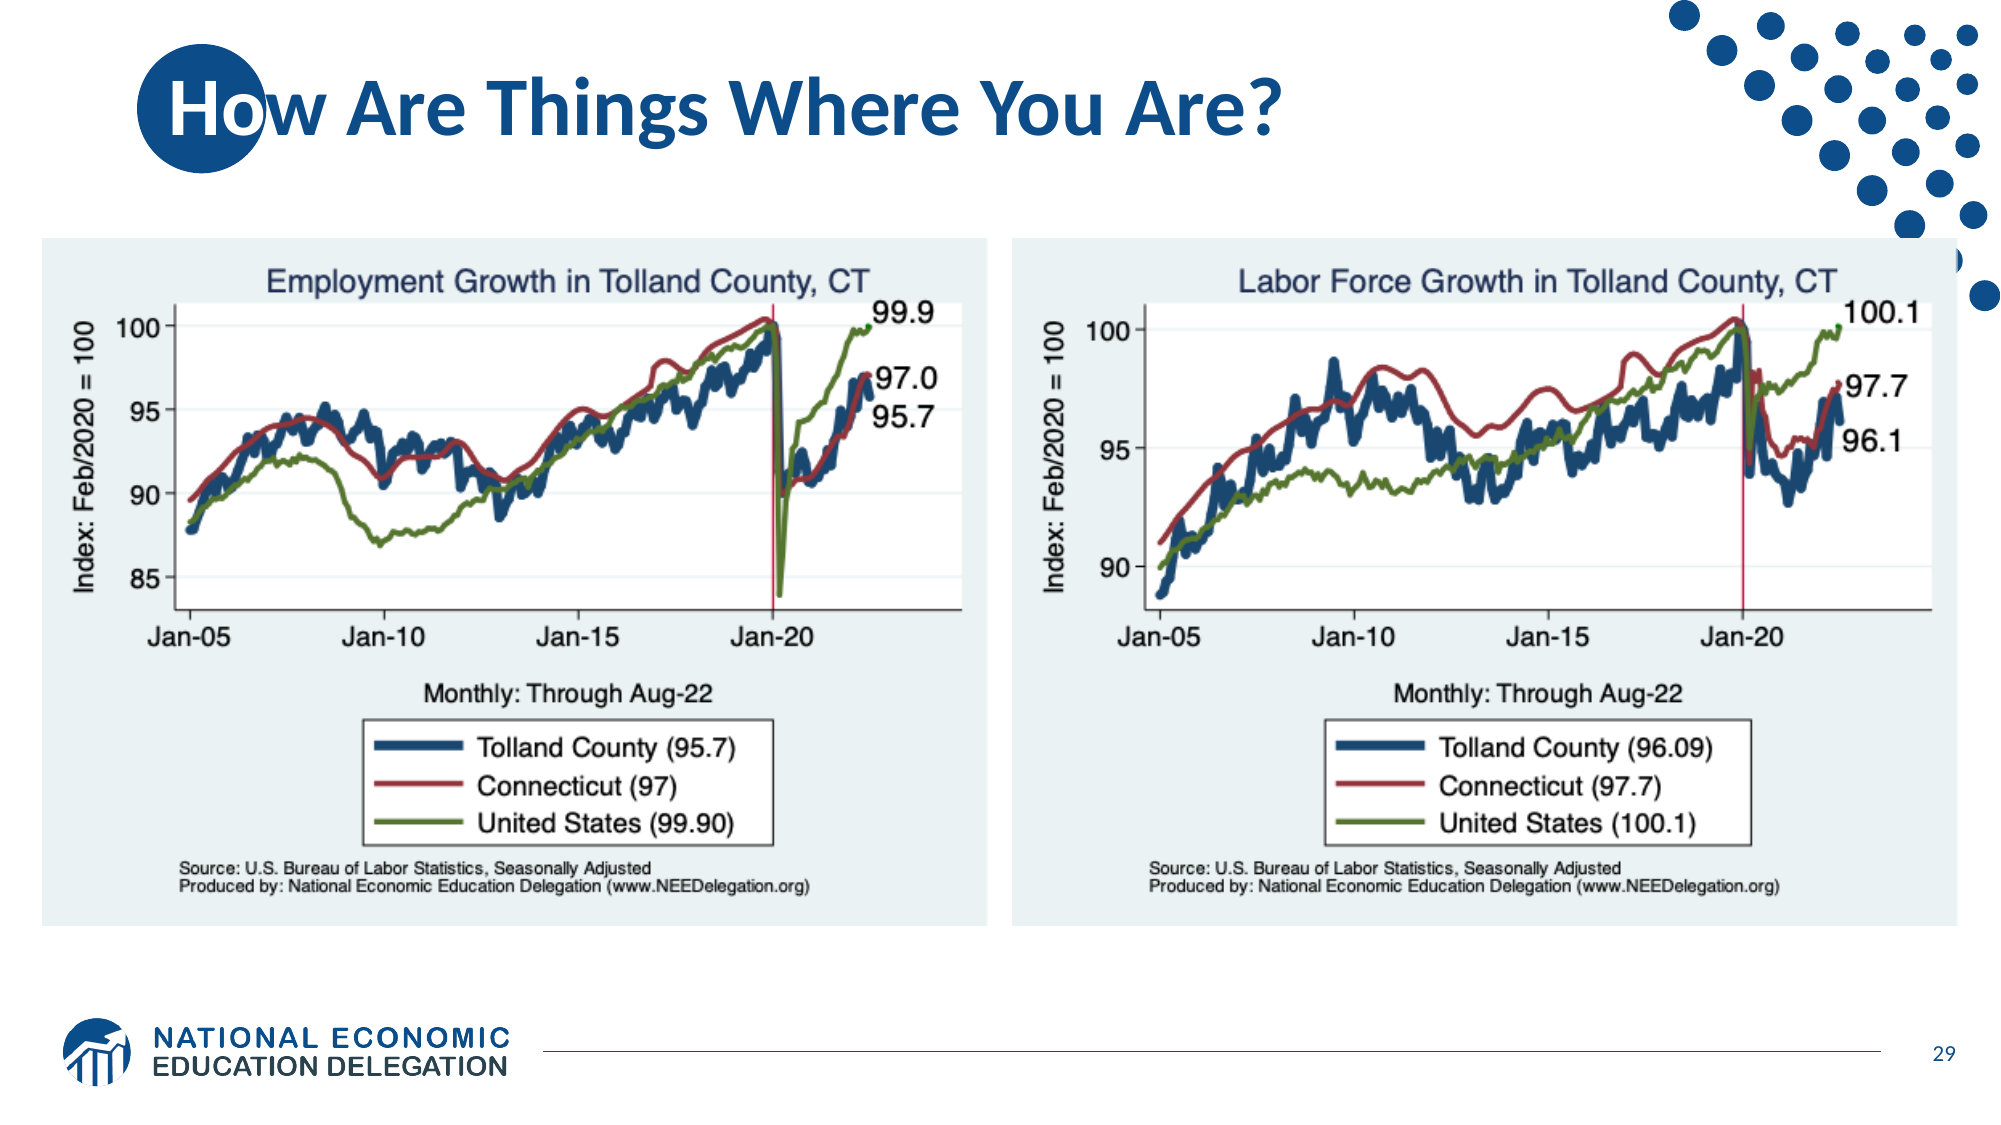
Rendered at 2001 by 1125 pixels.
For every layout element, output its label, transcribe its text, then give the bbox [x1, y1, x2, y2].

picture [55, 1013, 520, 1091]
slide_number 29 [1521, 1022, 1972, 1082]
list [1012, 238, 1958, 926]
title How Are Things Where You Are? [153, 0, 1879, 218]
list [42, 238, 988, 926]
